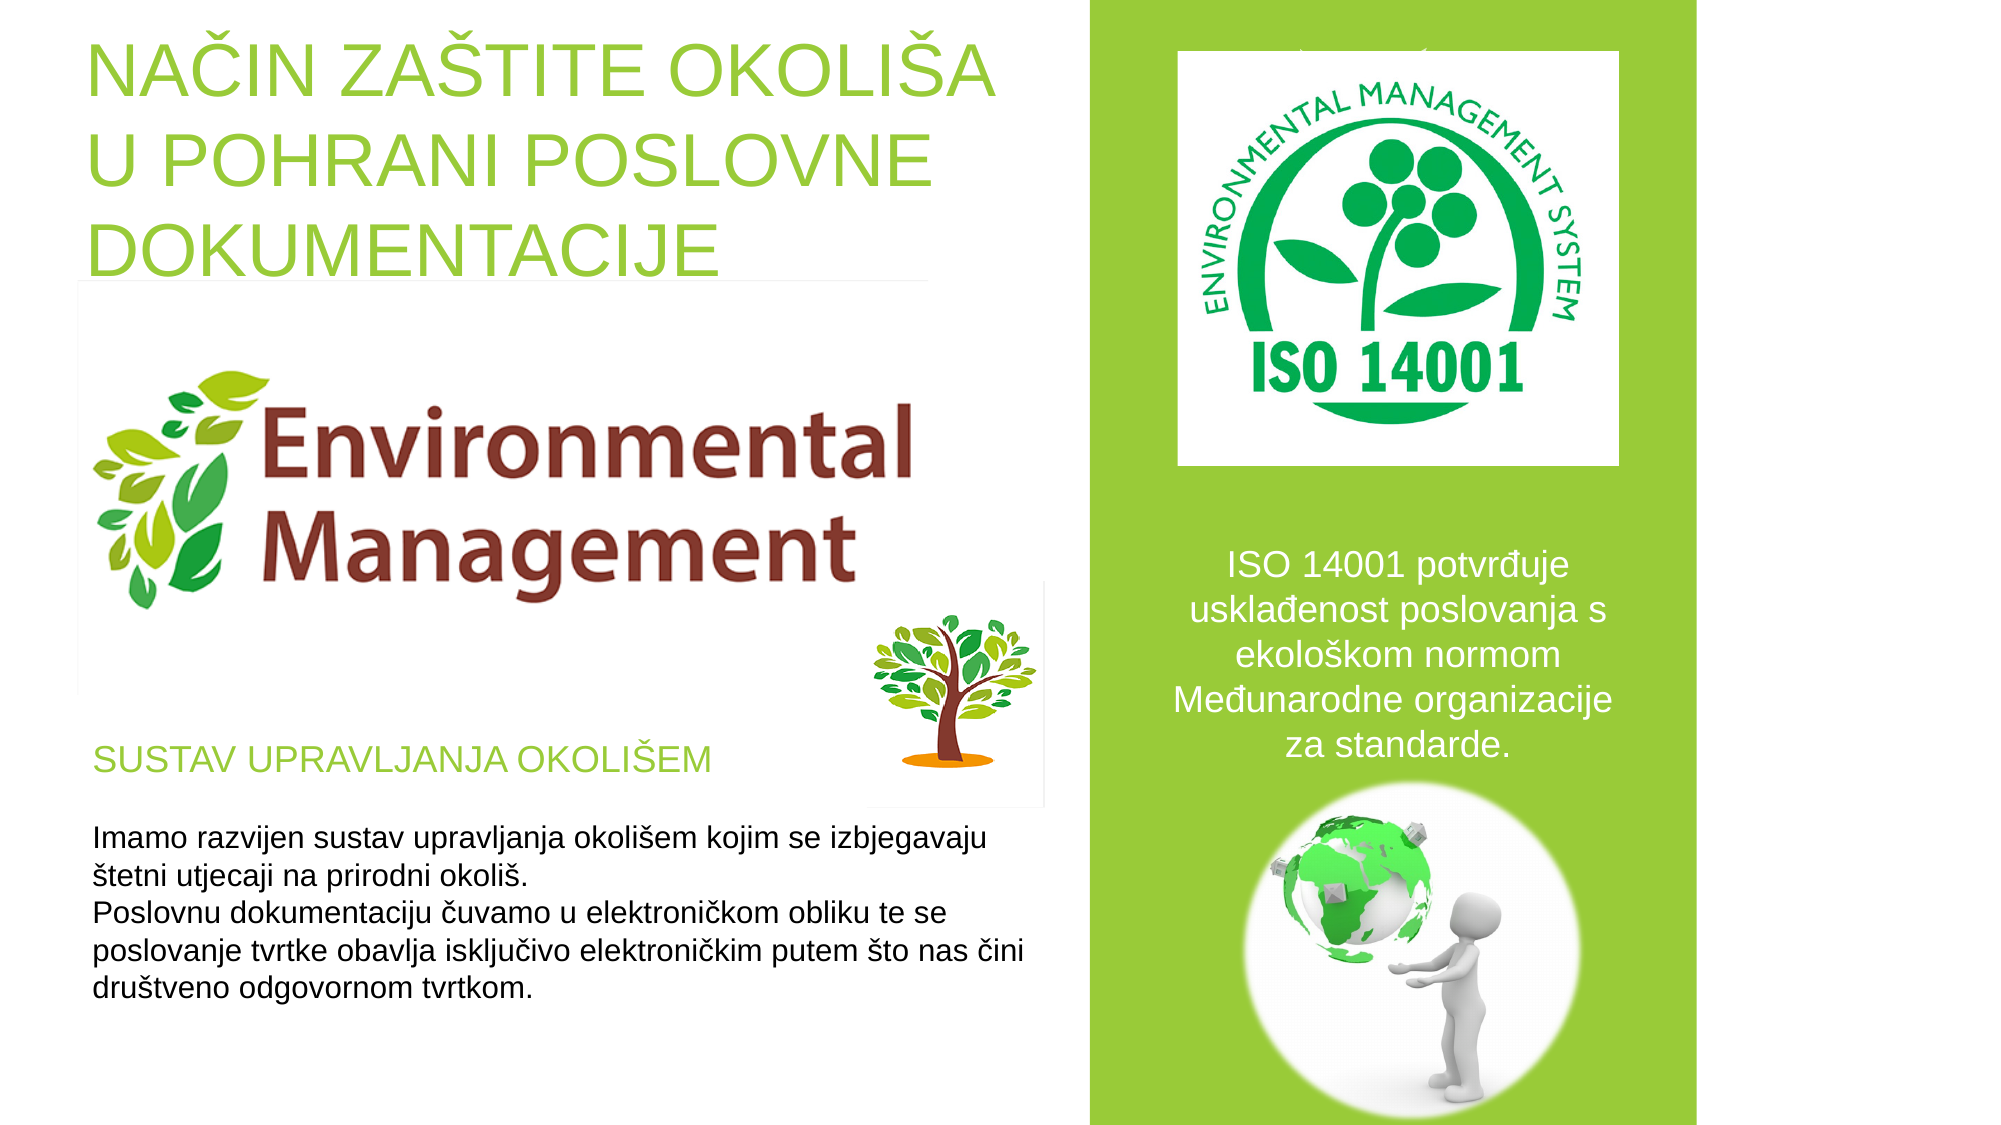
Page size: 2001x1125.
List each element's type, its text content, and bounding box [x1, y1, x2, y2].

picture [1236, 775, 1587, 1125]
picture [77, 280, 1046, 808]
text_box NAČIN ZAŠTITE OKOLIŠA U POHRANI POSLOVNE DOKUMENTACIJE [77, 21, 1072, 292]
text_box ISO 14001 potvrđuje usklađenost poslovanja s ekološkom normom Međunarodne organizacije za standarde. [1132, 487, 1664, 773]
text_box SUSTAV UPRAVLJANJA OKOLIŠEM Imamo razvijen sustav upravljanja okolišem kojim se izbjegavaju štetni utjecaji na prirodni okoliš. Poslovnu dokumentaciju čuvamo u elektroničkom obliku te se poslovanje tvrtke obavlja isključivo elektroničkim putem što nas čini društveno odgovornom tvrtkom. [77, 727, 1078, 1050]
picture [1177, 51, 1619, 466]
